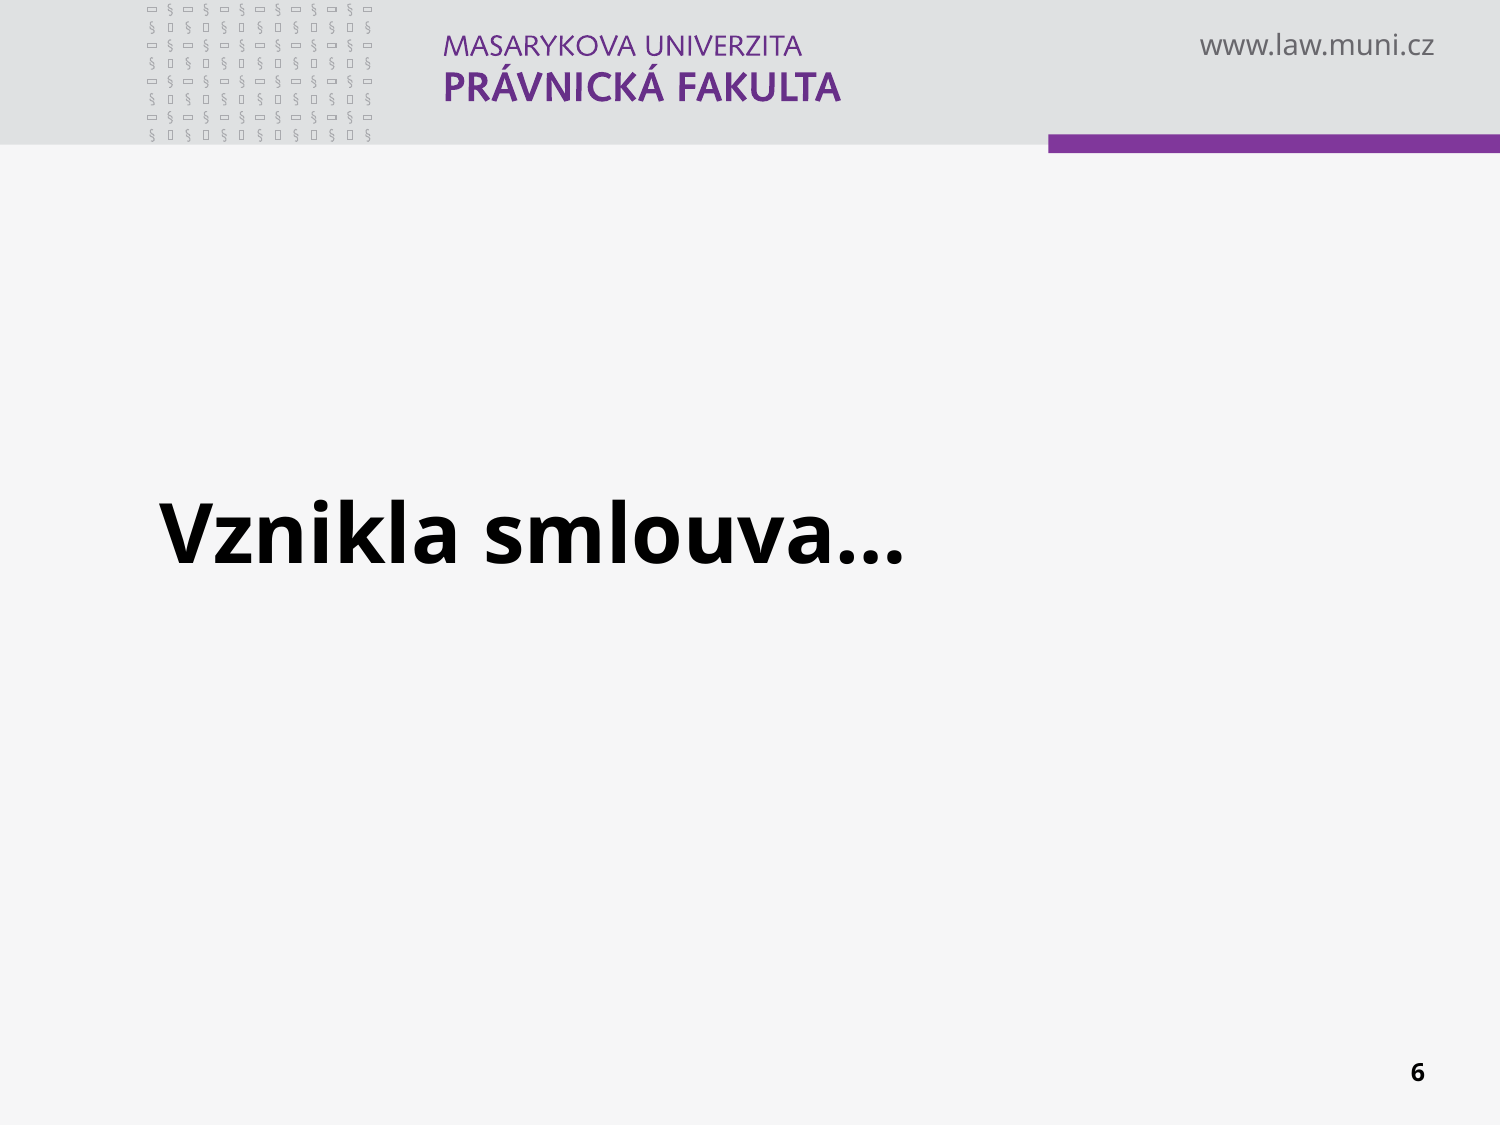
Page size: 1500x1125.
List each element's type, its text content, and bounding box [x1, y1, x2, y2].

title Vznikla smlouva… [159, 479, 1435, 704]
slide_number 6 [1315, 1056, 1426, 1101]
